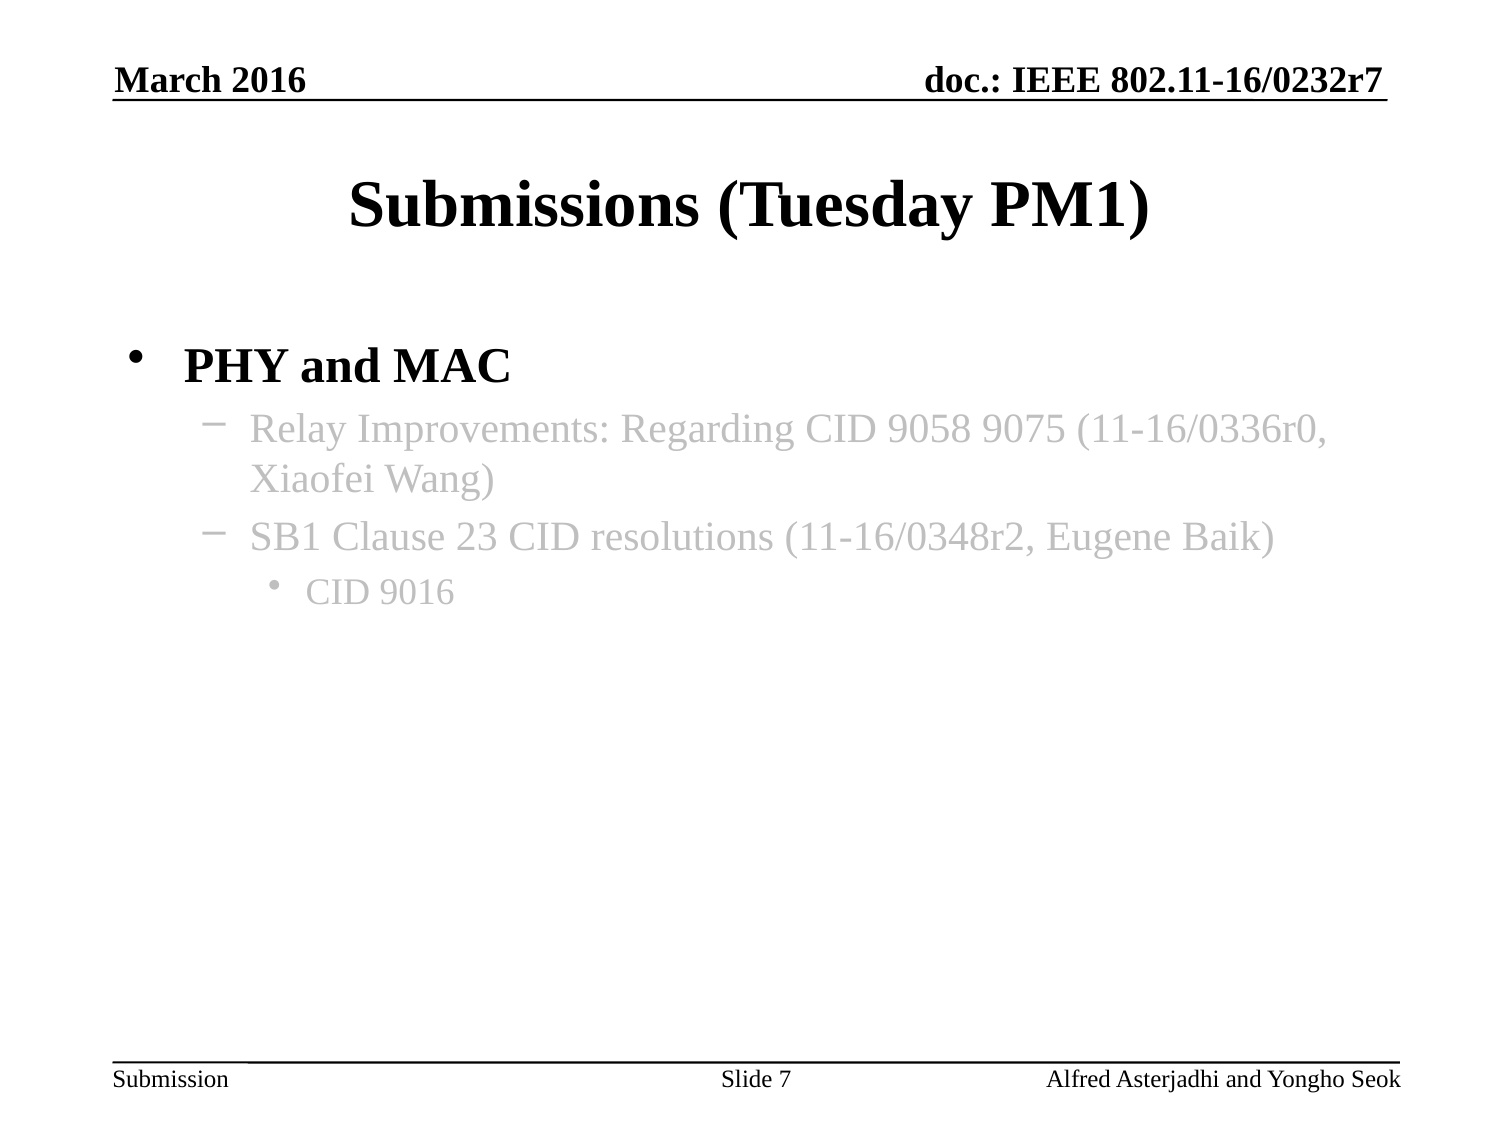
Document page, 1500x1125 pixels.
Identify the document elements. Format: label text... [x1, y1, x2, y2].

slide_number Slide 7 [712, 1061, 800, 1093]
footer Alfred Asterjadhi and Yongho Seok [1041, 1061, 1402, 1093]
list PHY and MAC Relay Improvements: Regarding CID 9058 9075 (11-16/0336r0, Xiaofei Wang) SB1 Clause 23 CID resolutions (11-16/0348r2, Eugene Baik) CID 9016 [112, 324, 1388, 1001]
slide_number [114, 54, 309, 101]
title Submissions (Tuesday PM1) [112, 112, 1388, 288]
